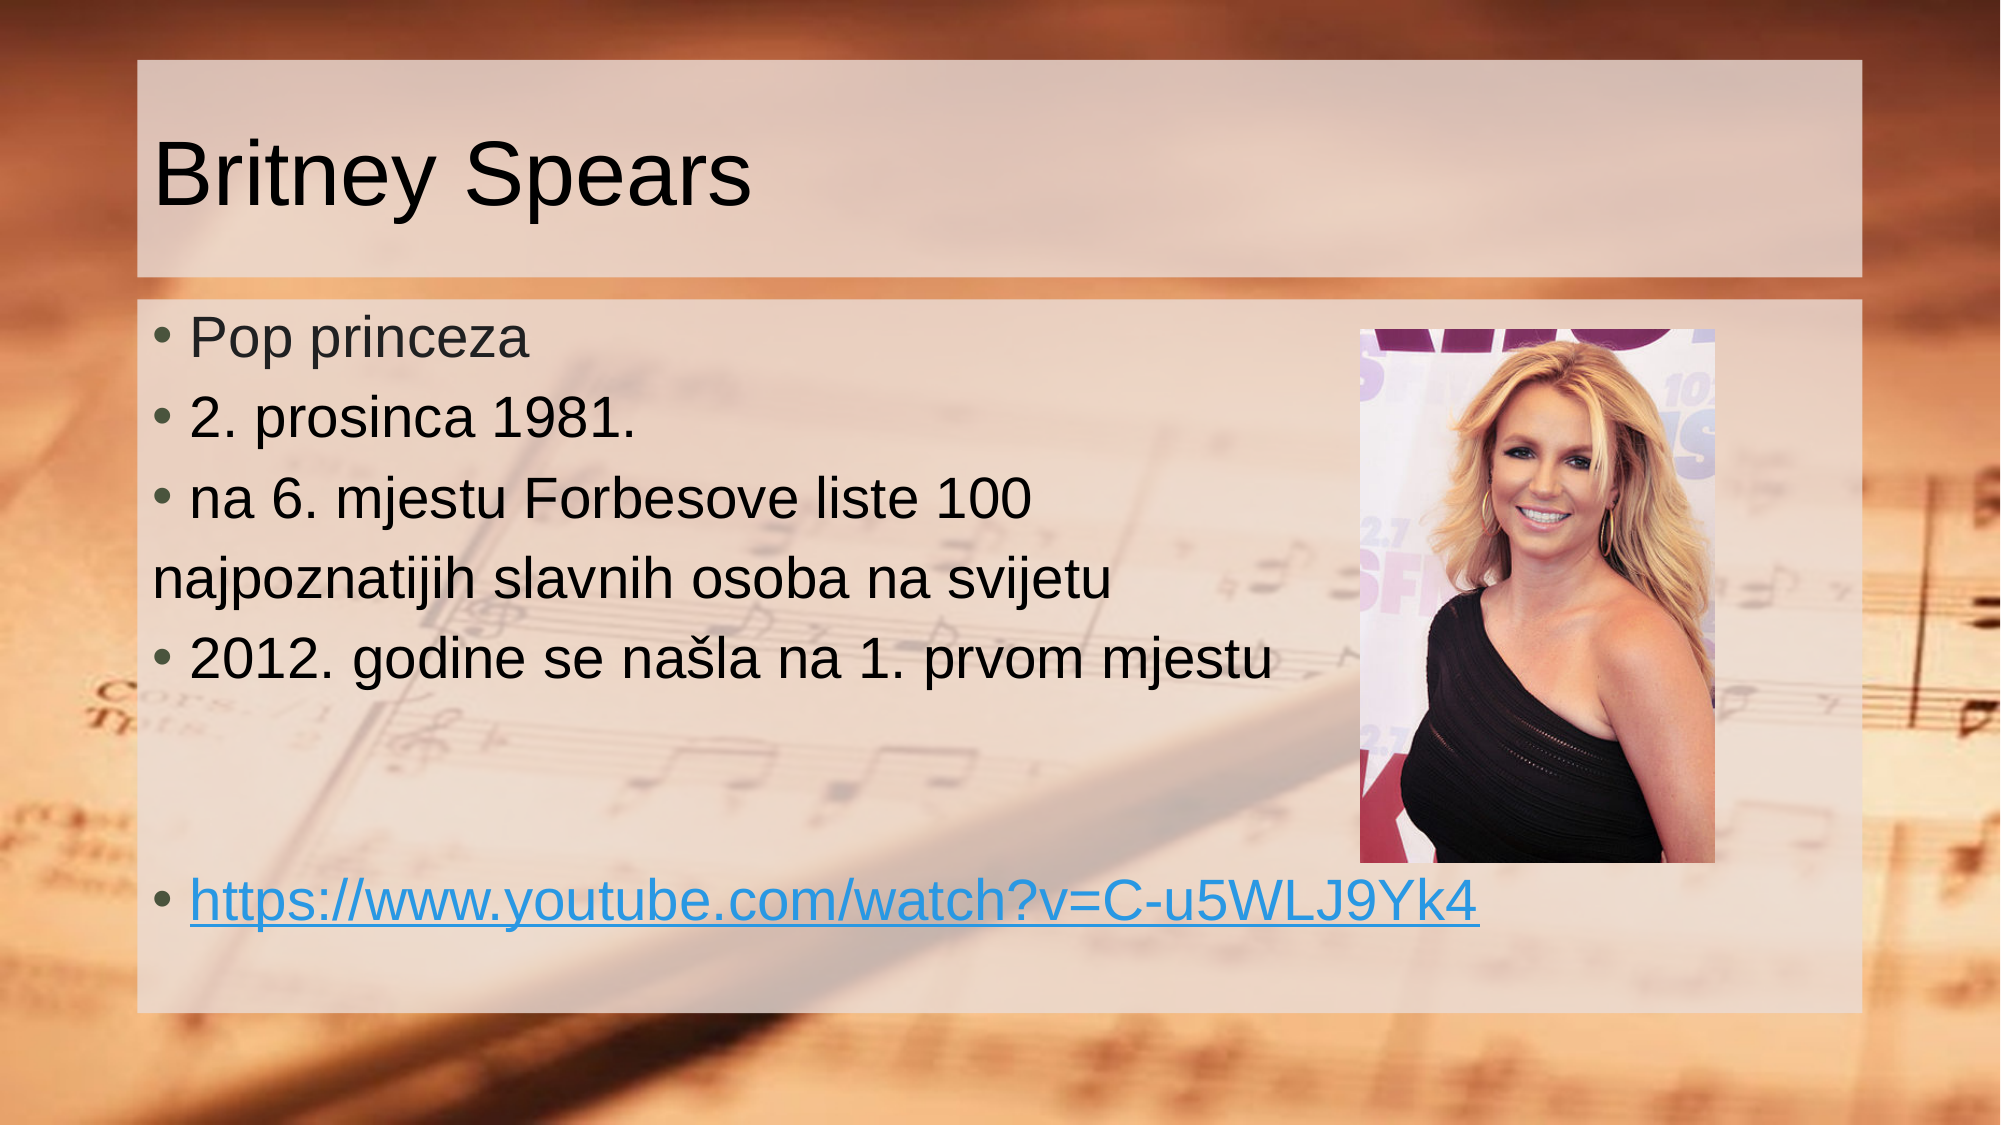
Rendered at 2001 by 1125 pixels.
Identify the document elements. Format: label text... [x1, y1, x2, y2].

list Pop princeza 2. prosinca 1981. na 6. mjestu Forbesove liste 100 najpoznatijih slavnih osoba na svijetu 2012. godine se našla na 1. prvom mjestu https://www.youtube.com/watch?v=C-u5WLJ9Yk4 [137, 299, 1863, 1014]
picture [0, 0, 2001, 1125]
title Britney Spears [137, 59, 1863, 278]
